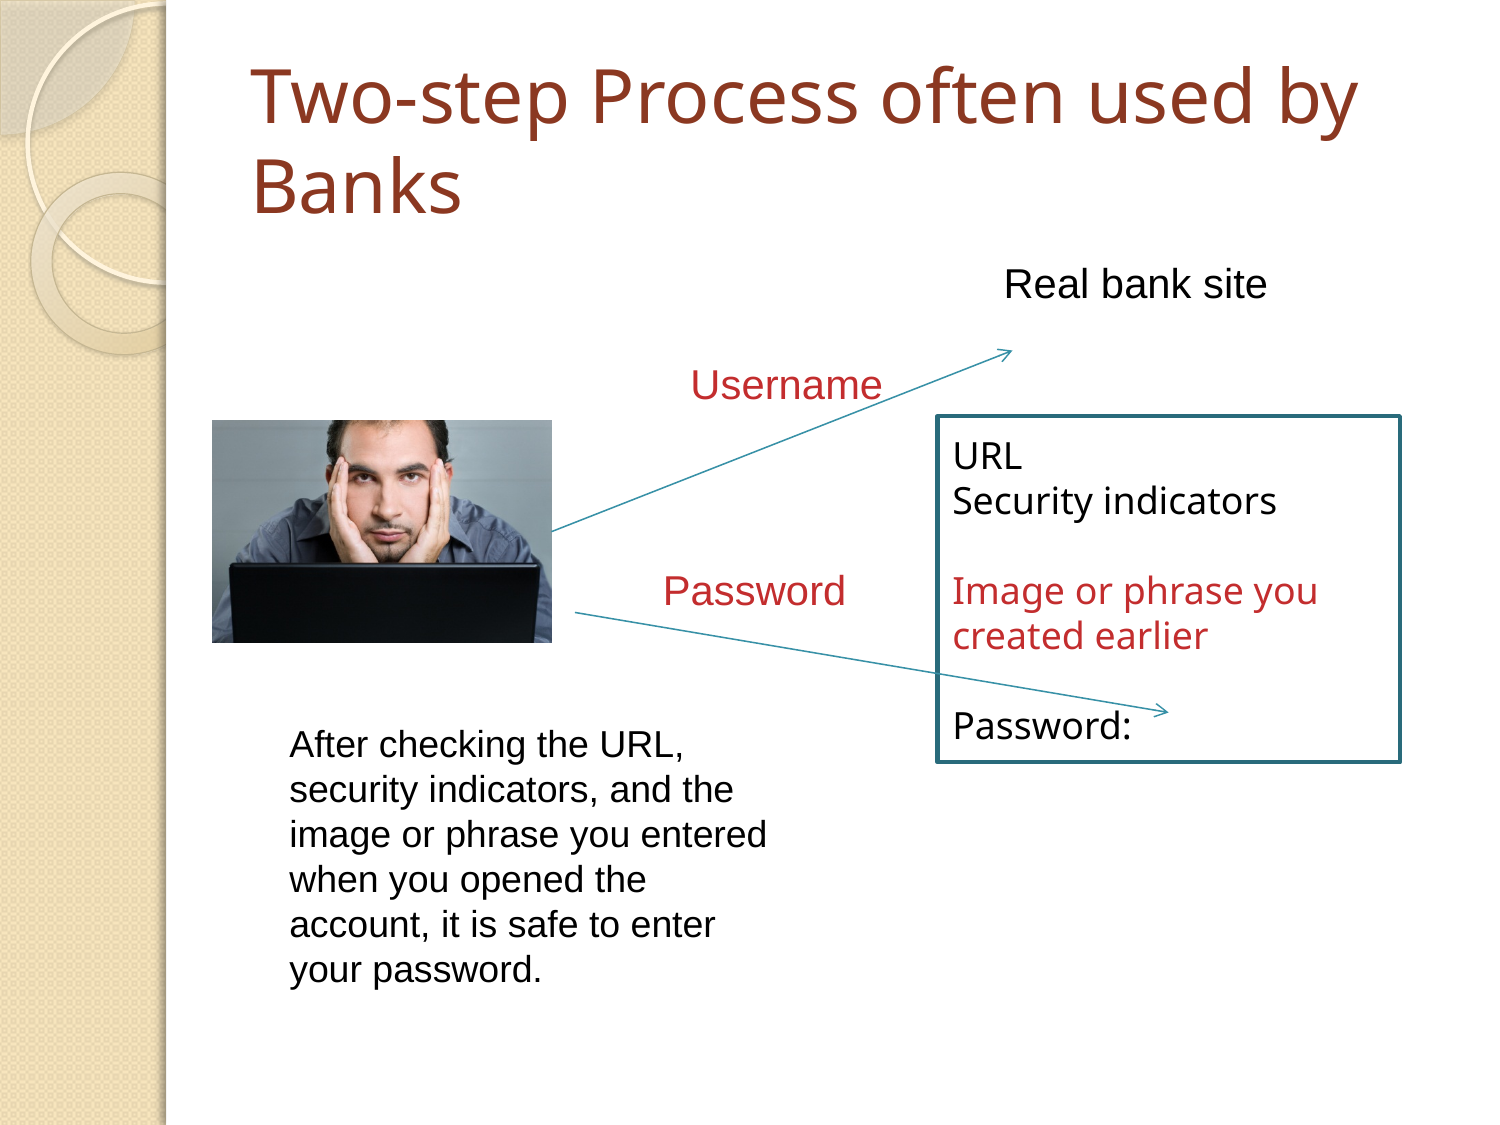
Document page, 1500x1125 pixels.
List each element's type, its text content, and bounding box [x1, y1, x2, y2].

text_box Password [648, 556, 862, 609]
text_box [551, 350, 1013, 532]
text_box After checking the URL, security indicators, and the image or phrase you entered when you opened the account, it is safe to enter your password. [274, 712, 788, 998]
title Two-step Process often used by Banks [235, 45, 1466, 233]
text_box Real bank site [988, 249, 1284, 315]
text_box URL Security indicators Image or phrase you created earlier Password: [935, 414, 1402, 764]
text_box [574, 612, 1169, 713]
picture [211, 420, 552, 643]
